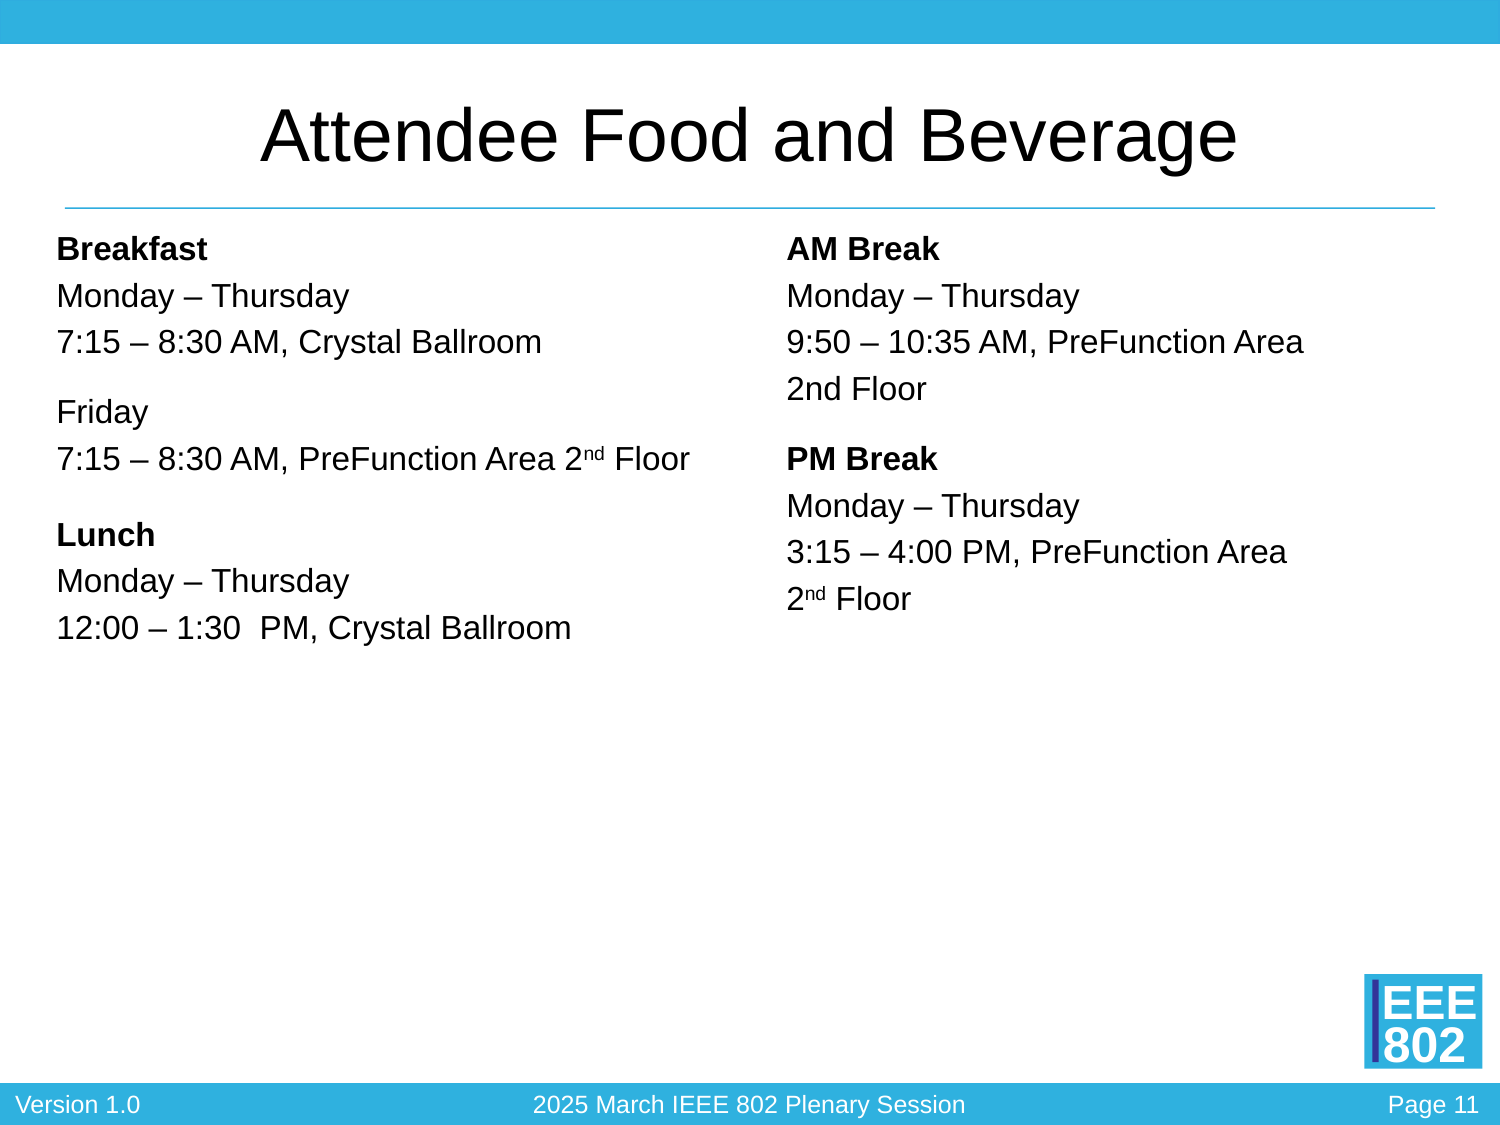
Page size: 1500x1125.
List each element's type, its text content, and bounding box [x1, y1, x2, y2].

title Attendee Food and Beverage [75, 66, 1425, 197]
list AM Break Monday – Thursday 9:50 – 10:35 AM, PreFunction Area 2nd Floor PM Break Monday – Thursday 3:15 – 4:00 PM, PreFunction Area 2nd Floor [771, 220, 1434, 1000]
list Breakfast Monday – Thursday 7:15 – 8:30 AM, Crystal Ballroom Friday 7:15 – 8:30 AM, PreFunction Area 2nd Floor Lunch Monday – Thursday 12:00 – 1:30 PM, Crystal Ballroom [41, 220, 729, 963]
